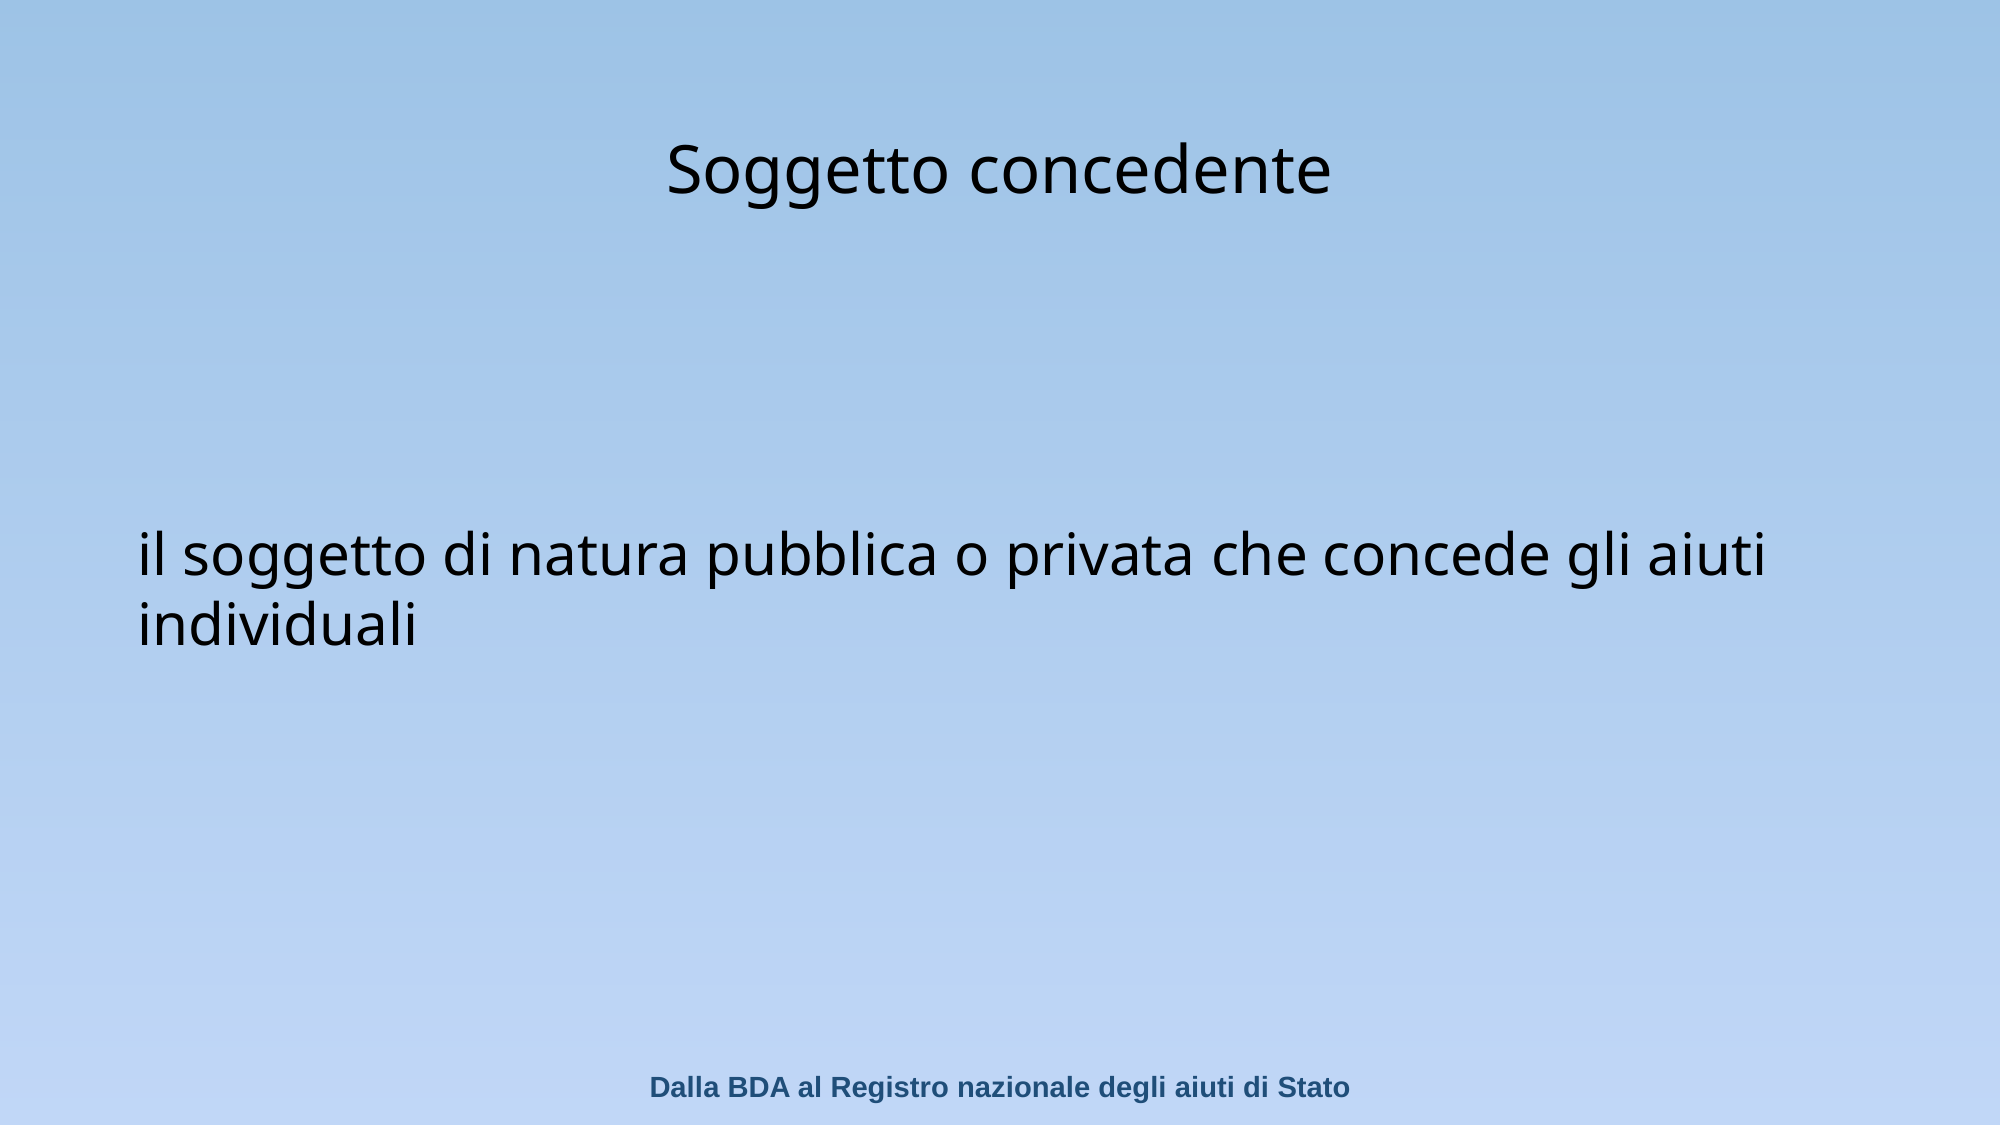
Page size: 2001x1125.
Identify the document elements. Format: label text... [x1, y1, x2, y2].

text_box Dalla BDA al Registro nazionale degli aiuti di Stato [53, 1060, 1948, 1111]
text_box il soggetto di natura pubblica o privata che concede gli aiuti individuali [123, 509, 1862, 665]
text_box Soggetto concedente [651, 119, 1349, 215]
